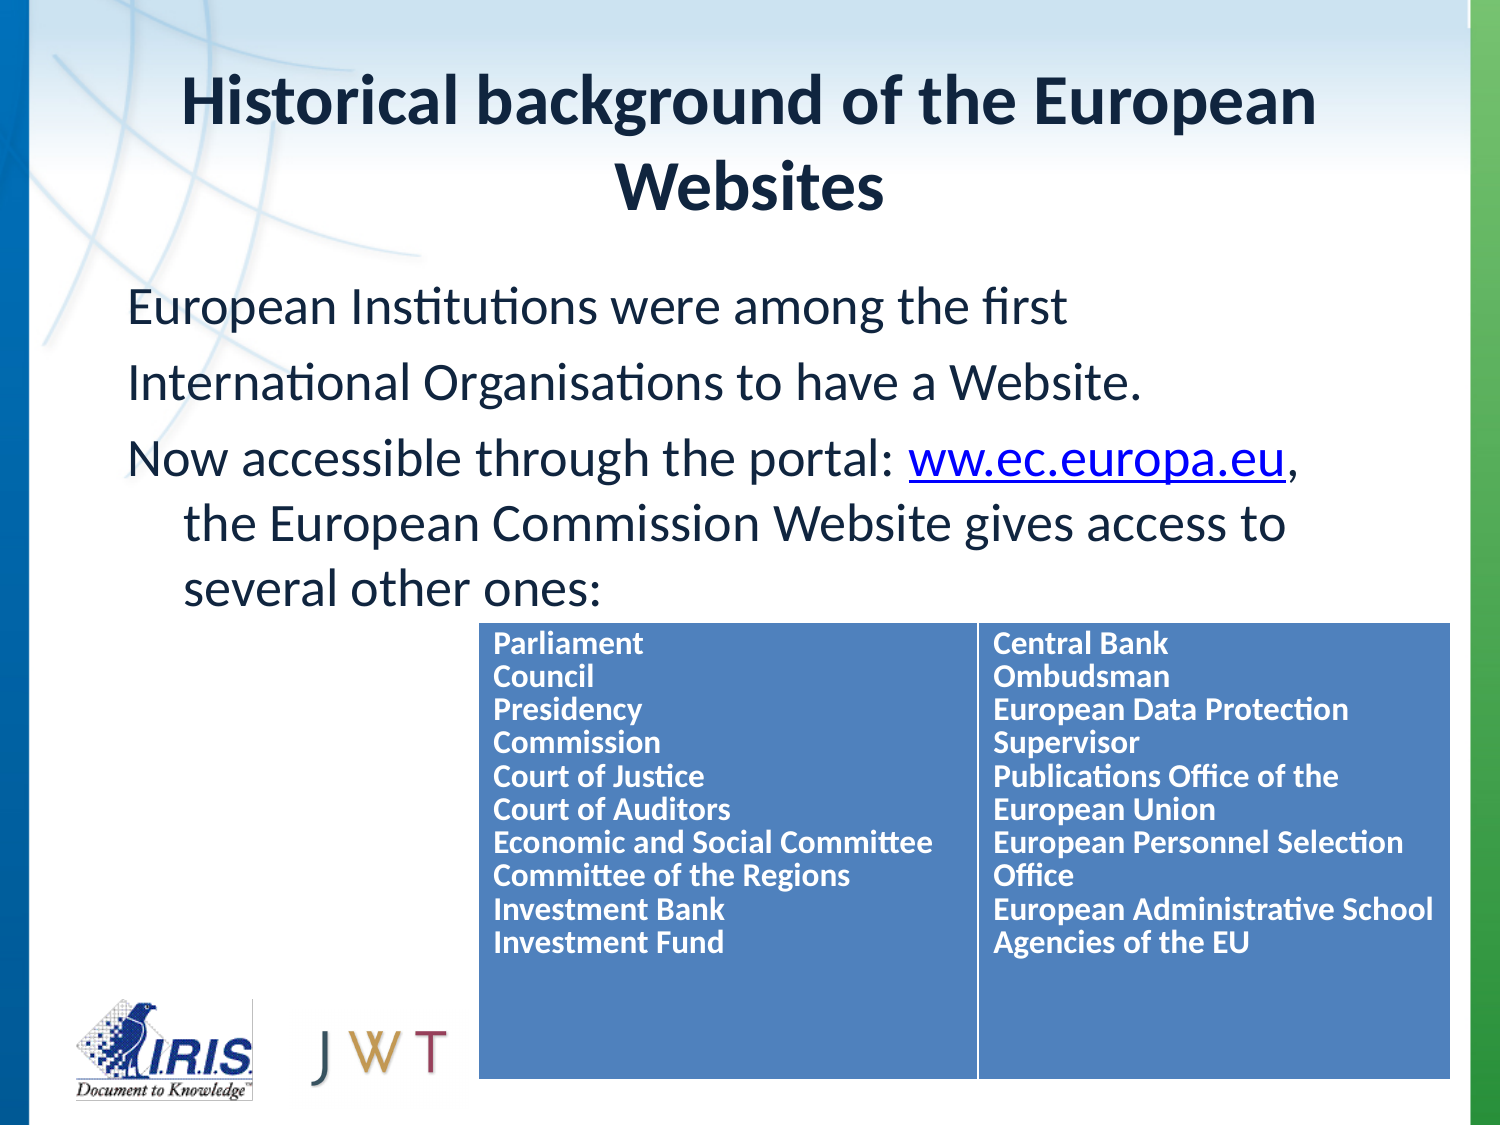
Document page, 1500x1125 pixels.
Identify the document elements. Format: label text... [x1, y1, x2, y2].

table_header Central Bank Ombudsman European Data Protection Supervisor Publications Office of the European Union European Personnel Selection Office European Administrative School Agencies of the EU [979, 623, 1450, 1079]
list European Institutions were among the first International Organisations to have a Website. Now accessible through the portal: ww.ec.europa.eu, the European Commission Website gives access to several other ones: [111, 262, 1426, 680]
table_header Parliament Council Presidency Commission Court of Justice Court of Auditors Economic and Social Committee Committee of the Regions Investment Bank Investment Fund [479, 623, 977, 1079]
title Historical background of the European Websites [74, 44, 1426, 233]
picture [0, 0, 1500, 1125]
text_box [76, 999, 469, 1109]
